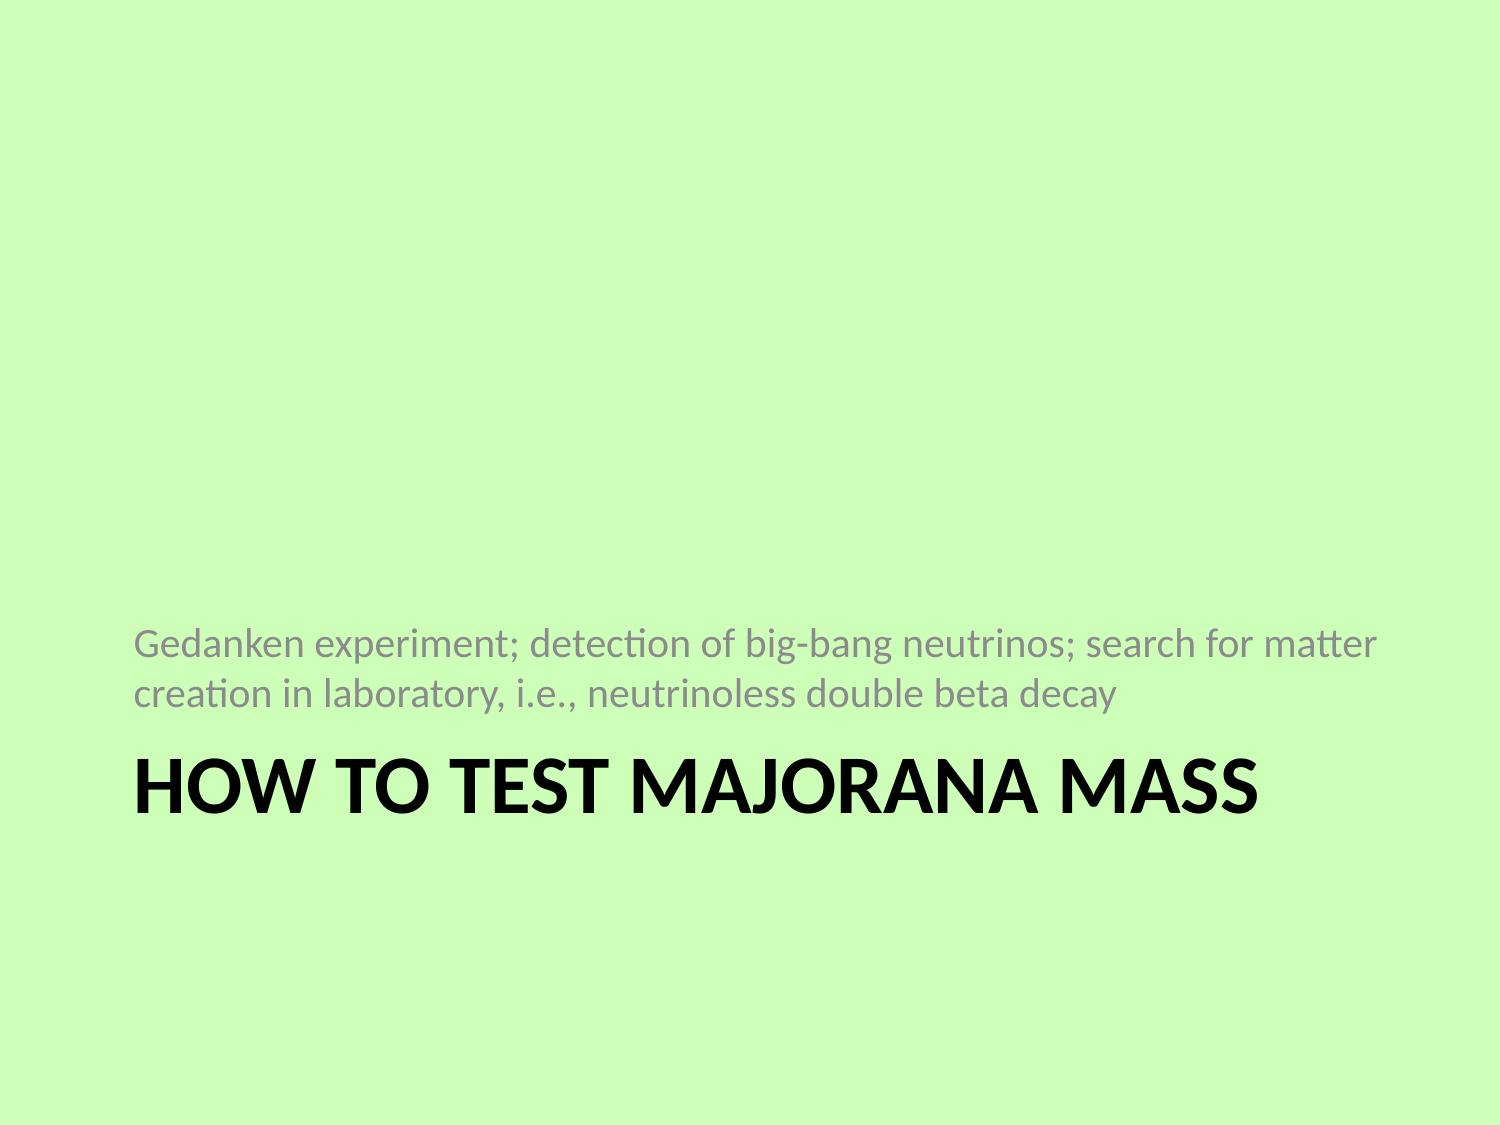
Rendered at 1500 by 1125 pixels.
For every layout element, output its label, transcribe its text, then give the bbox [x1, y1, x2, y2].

title HOW to test majorana mass [118, 723, 1394, 947]
list Gedanken experiment; detection of big-bang neutrinos; search for matter creation in laboratory, i.e., neutrinoless double beta decay [118, 476, 1394, 723]
